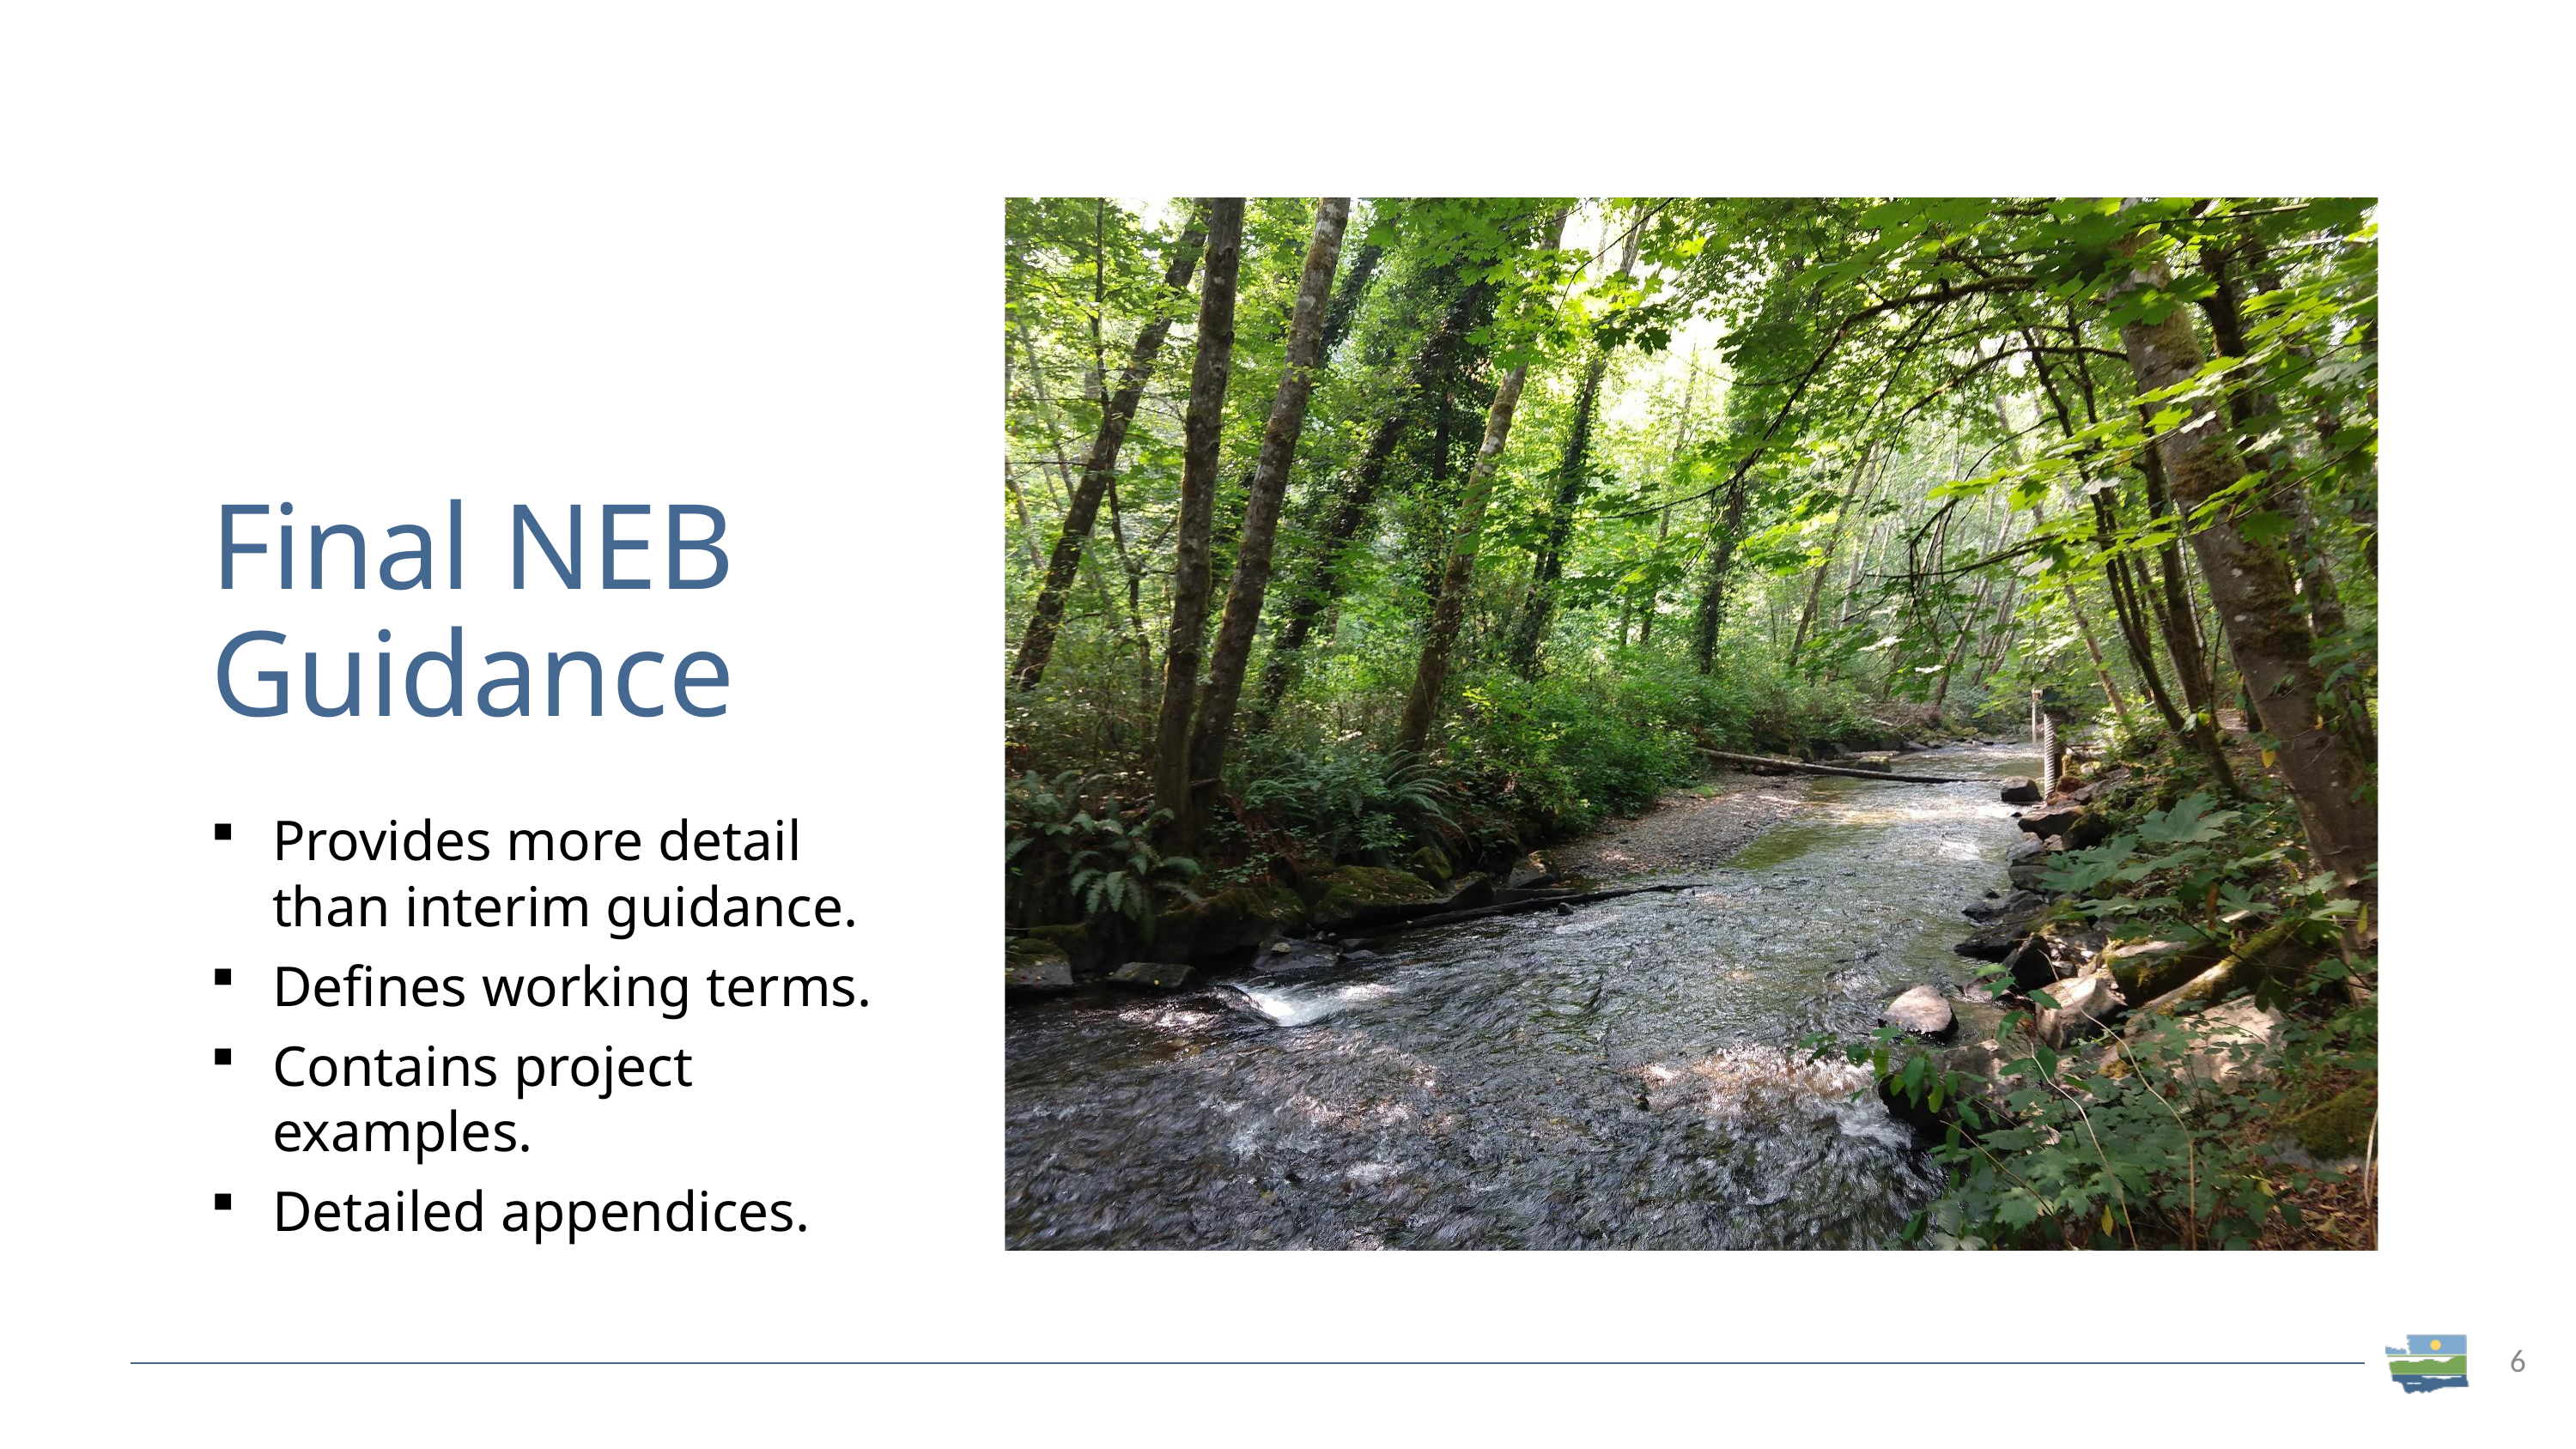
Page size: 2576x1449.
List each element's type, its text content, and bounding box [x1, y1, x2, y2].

list Provides more detail than interim guidance. Defines working terms. Contains project examples. Detailed appendices. [197, 799, 939, 1251]
picture [1005, 197, 2379, 1251]
title Final NEB Guidance [197, 469, 835, 749]
picture [2382, 1330, 2472, 1397]
